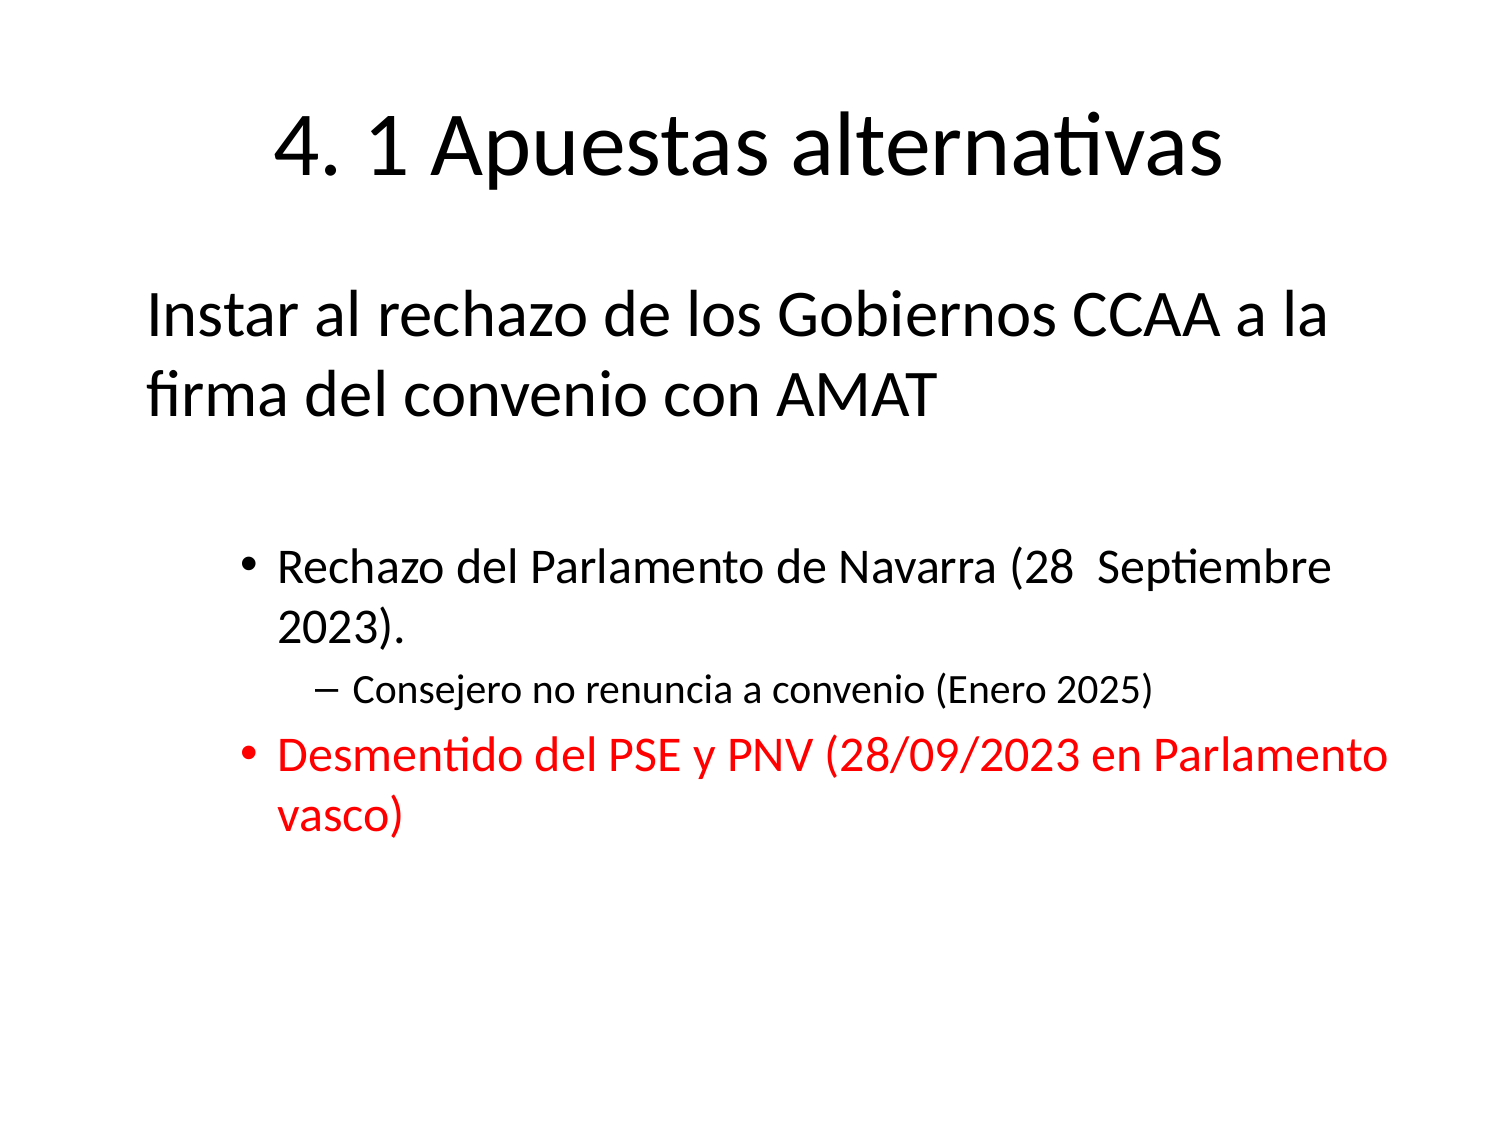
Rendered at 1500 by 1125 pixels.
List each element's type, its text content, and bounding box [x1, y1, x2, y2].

title 4. 1 Apuestas alternativas [75, 45, 1425, 233]
list Instar al rechazo de los Gobiernos CCAA a la firma del convenio con AMAT Rechazo del Parlamento de Navarra (28 Septiembre 2023). Consejero no renuncia a convenio (Enero 2025) Desmentido del PSE y PNV (28/09/2023 en Parlamento vasco) [75, 262, 1425, 1067]
